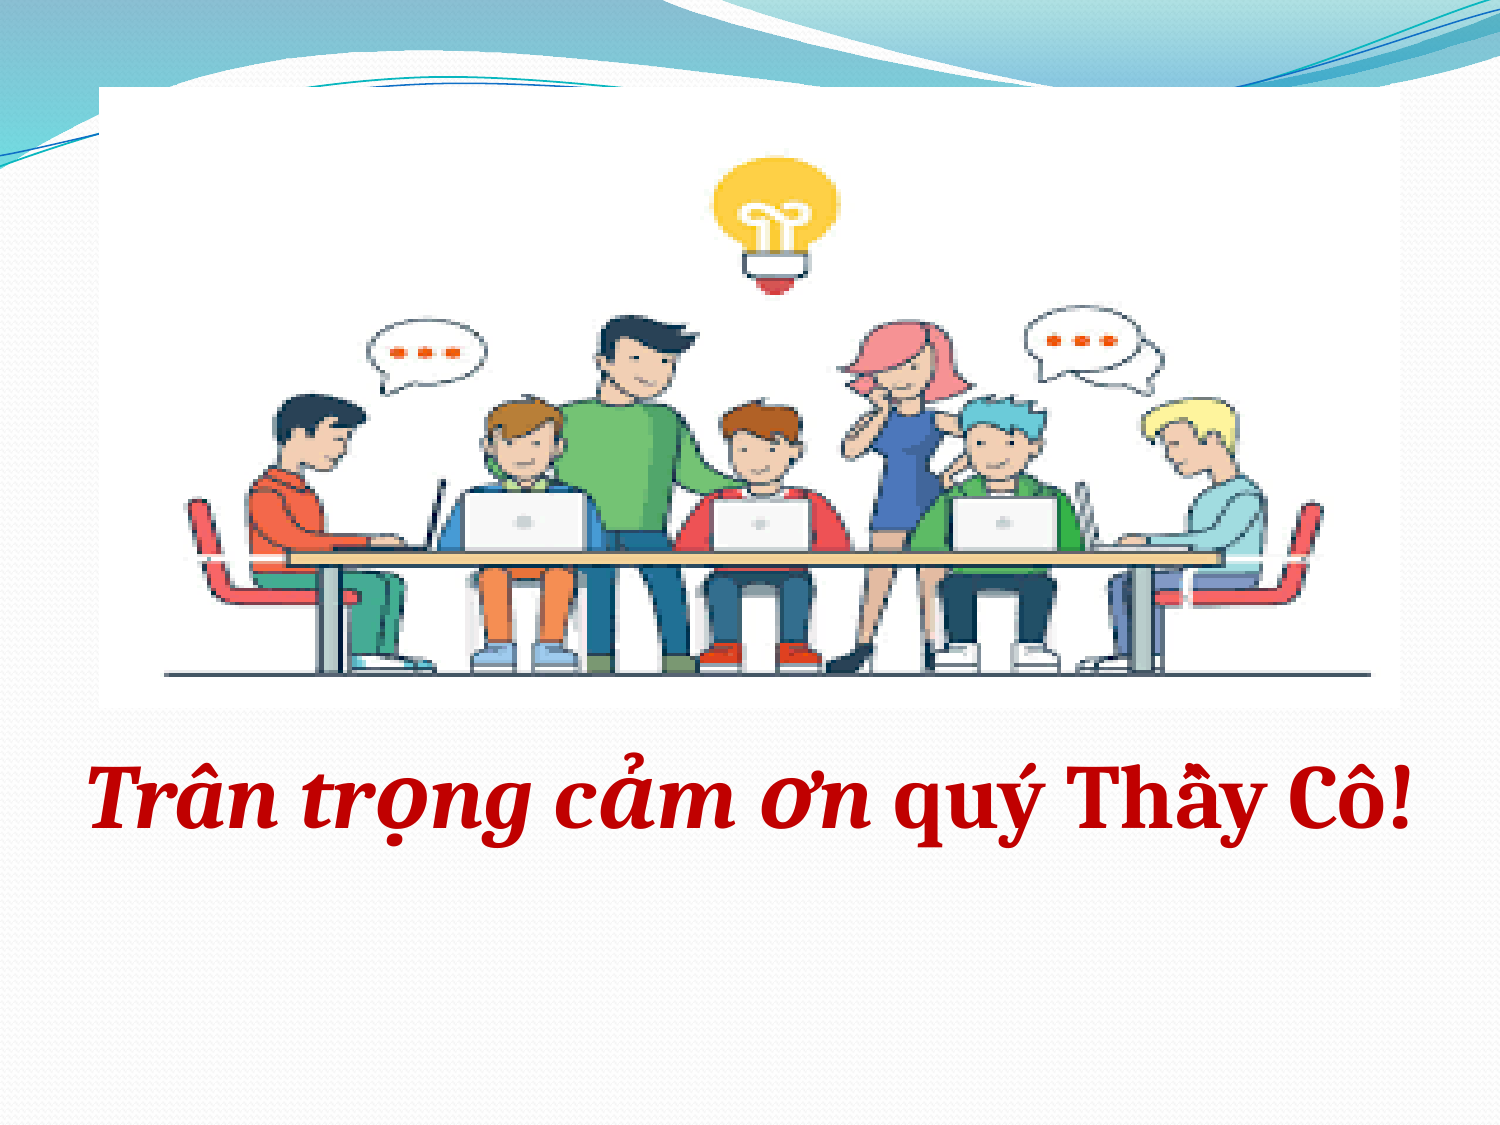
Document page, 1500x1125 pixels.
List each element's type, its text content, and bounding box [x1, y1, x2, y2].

text_box Trân trọng cảm ơn quý Thầy Cô! [66, 742, 1436, 857]
picture [99, 87, 1401, 708]
